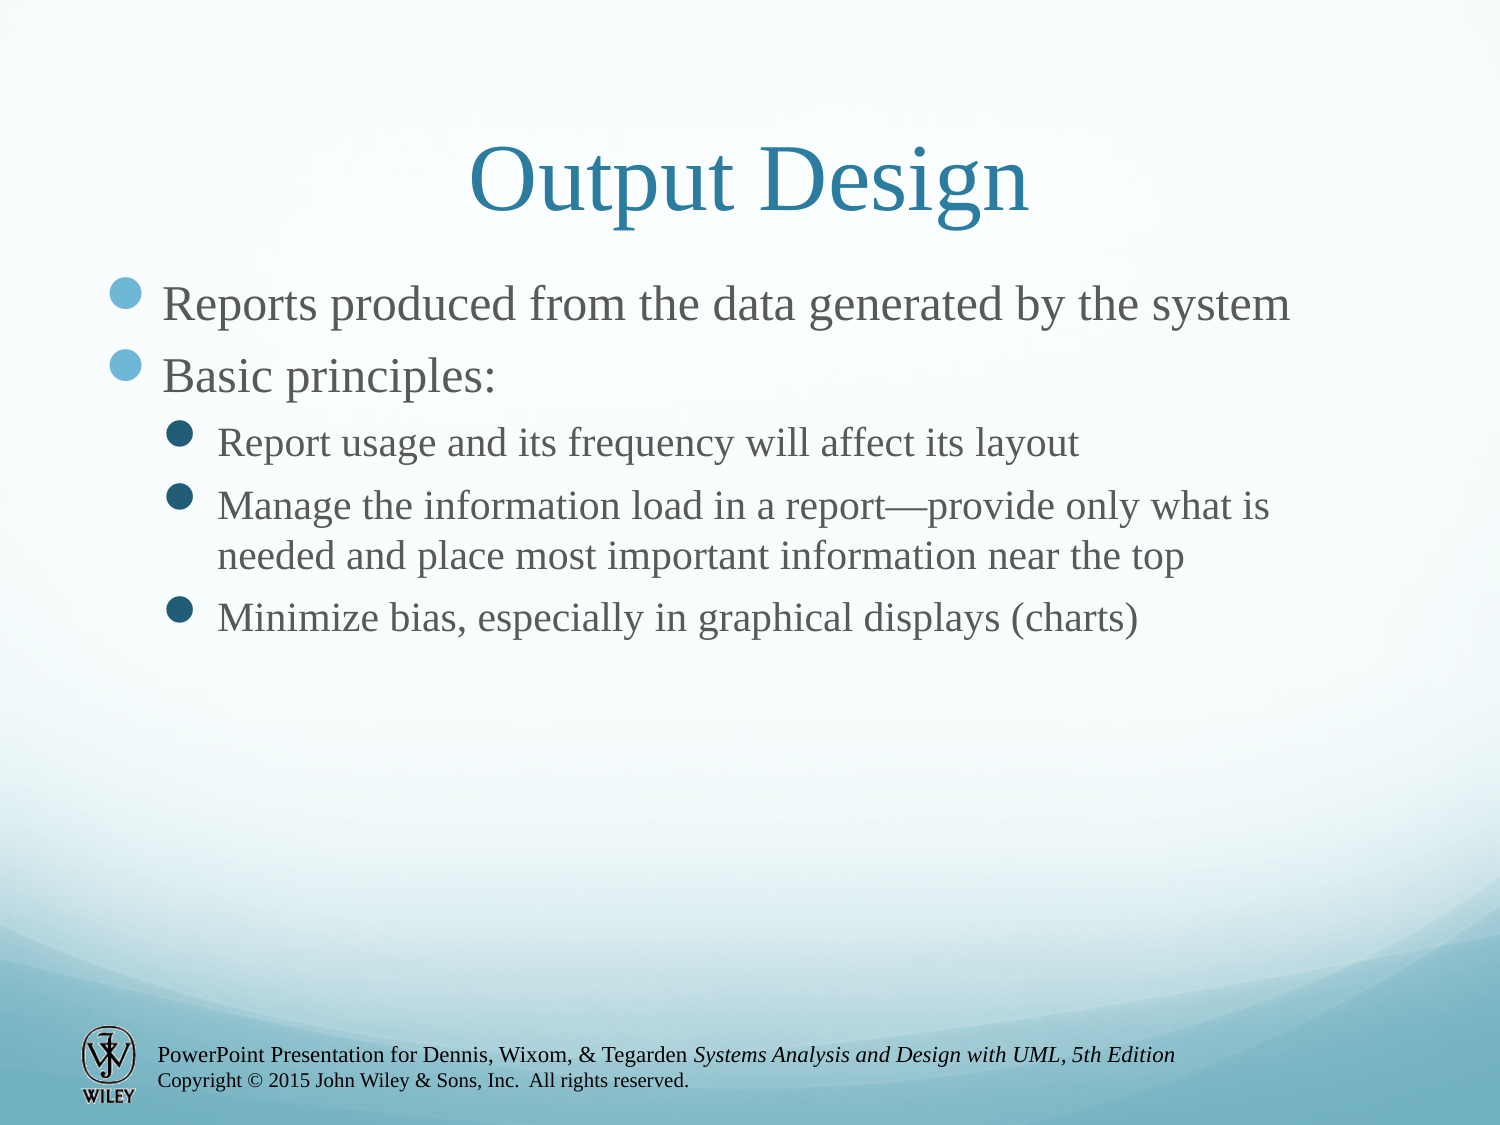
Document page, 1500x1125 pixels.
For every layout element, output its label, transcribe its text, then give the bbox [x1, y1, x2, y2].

list Reports produced from the data generated by the system Basic principles: Report usage and its frequency will affect its layout Manage the information load in a report—provide only what is needed and place most important information near the top Minimize bias, especially in graphical displays (charts) [90, 262, 1410, 975]
picture [78, 1024, 138, 1105]
title Output Design [90, 17, 1410, 237]
